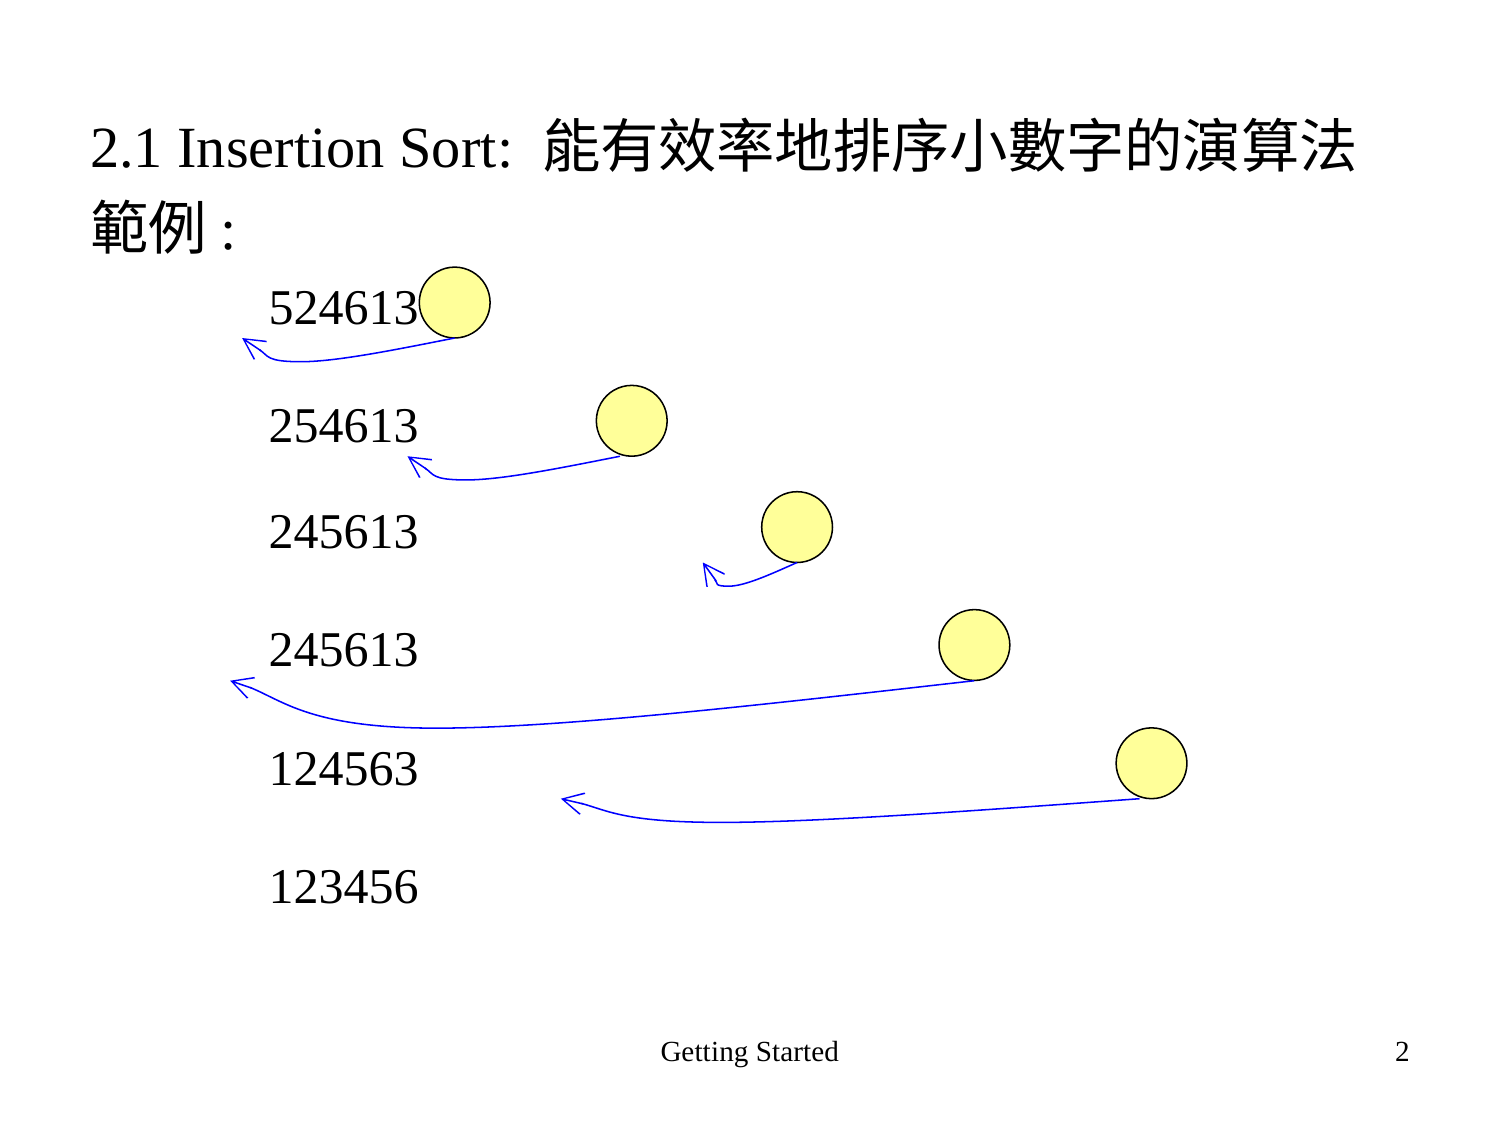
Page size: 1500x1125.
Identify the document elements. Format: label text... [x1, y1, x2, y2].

text_box 245613 [253, 491, 1176, 567]
text_box [230, 677, 975, 729]
slide_number 2 [1074, 1024, 1425, 1103]
text_box 524613 [253, 267, 1176, 342]
text_box [702, 562, 798, 588]
text_box [560, 792, 1140, 823]
list 2.1 Insertion Sort: 能有效率地排序小數字的演算法 範例: [75, 101, 1436, 303]
text_box [407, 456, 620, 481]
text_box 245613 [253, 609, 1176, 685]
text_box [1176, 737, 1187, 789]
footer Getting Started [512, 1024, 988, 1103]
text_box 254613 [253, 385, 1176, 461]
text_box 123456 [253, 846, 1176, 921]
text_box [242, 337, 455, 362]
text_box 124563 [253, 727, 1176, 803]
